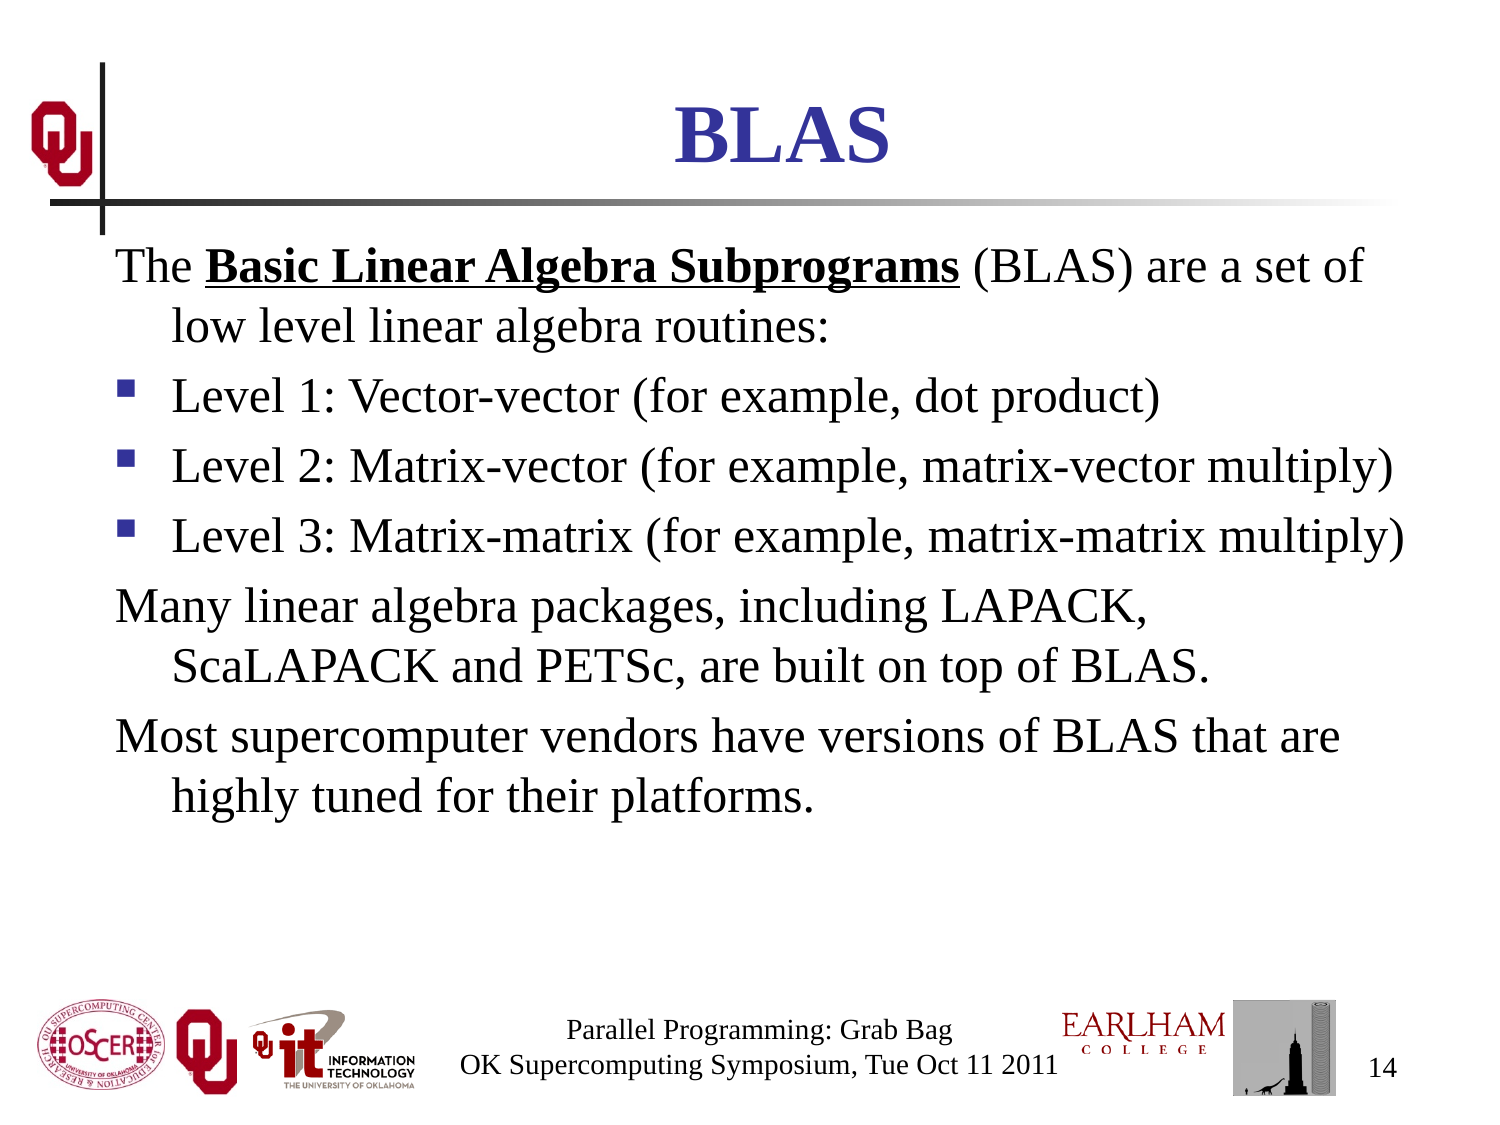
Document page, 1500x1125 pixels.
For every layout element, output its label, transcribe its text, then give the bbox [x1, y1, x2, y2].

picture [1293, 1000, 1336, 1015]
slide_number 14 [1199, 1015, 1413, 1091]
picture [37, 999, 165, 1090]
picture [1088, 1012, 1225, 1054]
picture [1241, 1091, 1336, 1096]
picture [174, 999, 425, 1099]
picture [29, 99, 94, 189]
list The Basic Linear Algebra Subprograms (BLAS) are a set of low level linear algebra routines: Level 1: Vector-vector (for example, dot product) Level 2: Matrix-vector (for example, matrix-vector multiply) Level 3: Matrix-matrix (for example, matrix-matrix multiply) Many linear algebra packages, including LAPACK, ScaLAPACK and PETSc, are built on top of BLAS. Most supercomputer vendors have versions of BLAS that are highly tuned for their platforms. [99, 224, 1438, 988]
title BLAS [124, 74, 1442, 187]
footer Parallel Programming: Grab Bag OK Supercomputing Symposium, Tue Oct 11 2011 [431, 1012, 1088, 1088]
